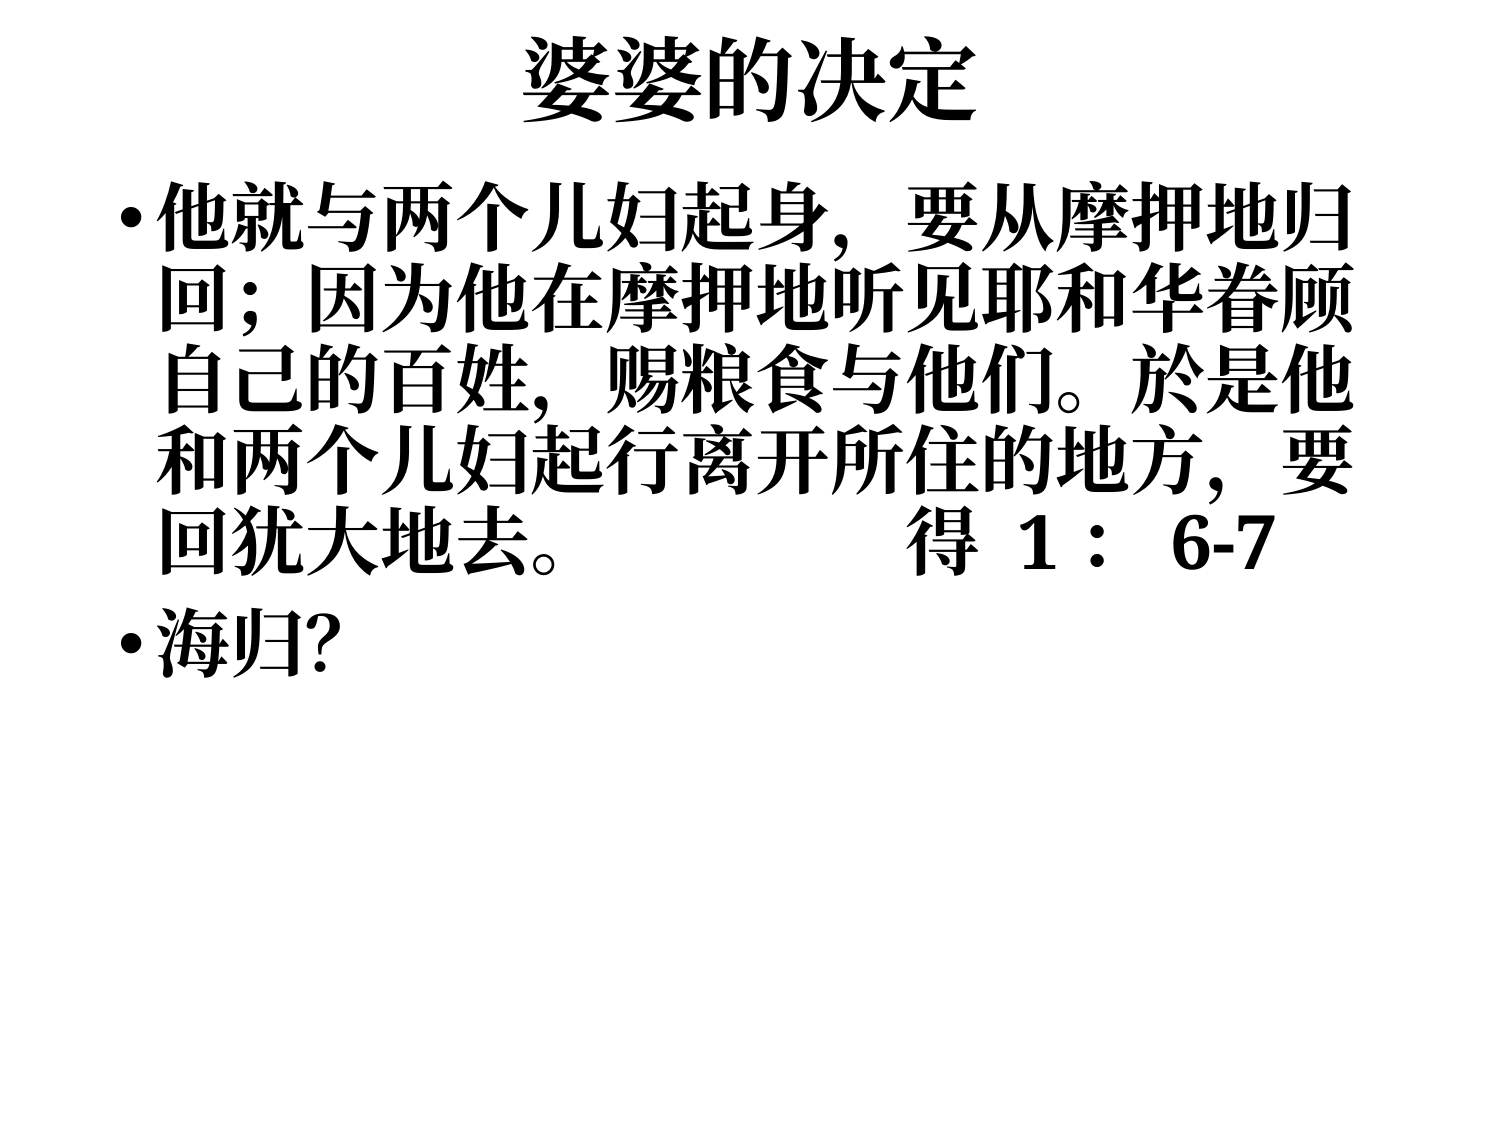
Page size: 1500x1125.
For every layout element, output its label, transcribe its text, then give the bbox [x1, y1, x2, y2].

list 他就与两个儿妇起身，要从摩押地归回；因为他在摩押地听见耶和华眷顾自己的百姓，赐粮食与他们。於是他和两个儿妇起行离开所住的地方，要回犹大地去。 得 1：6-7 海归？ [103, 173, 1397, 1014]
title 婆婆的决定 [103, 14, 1397, 156]
